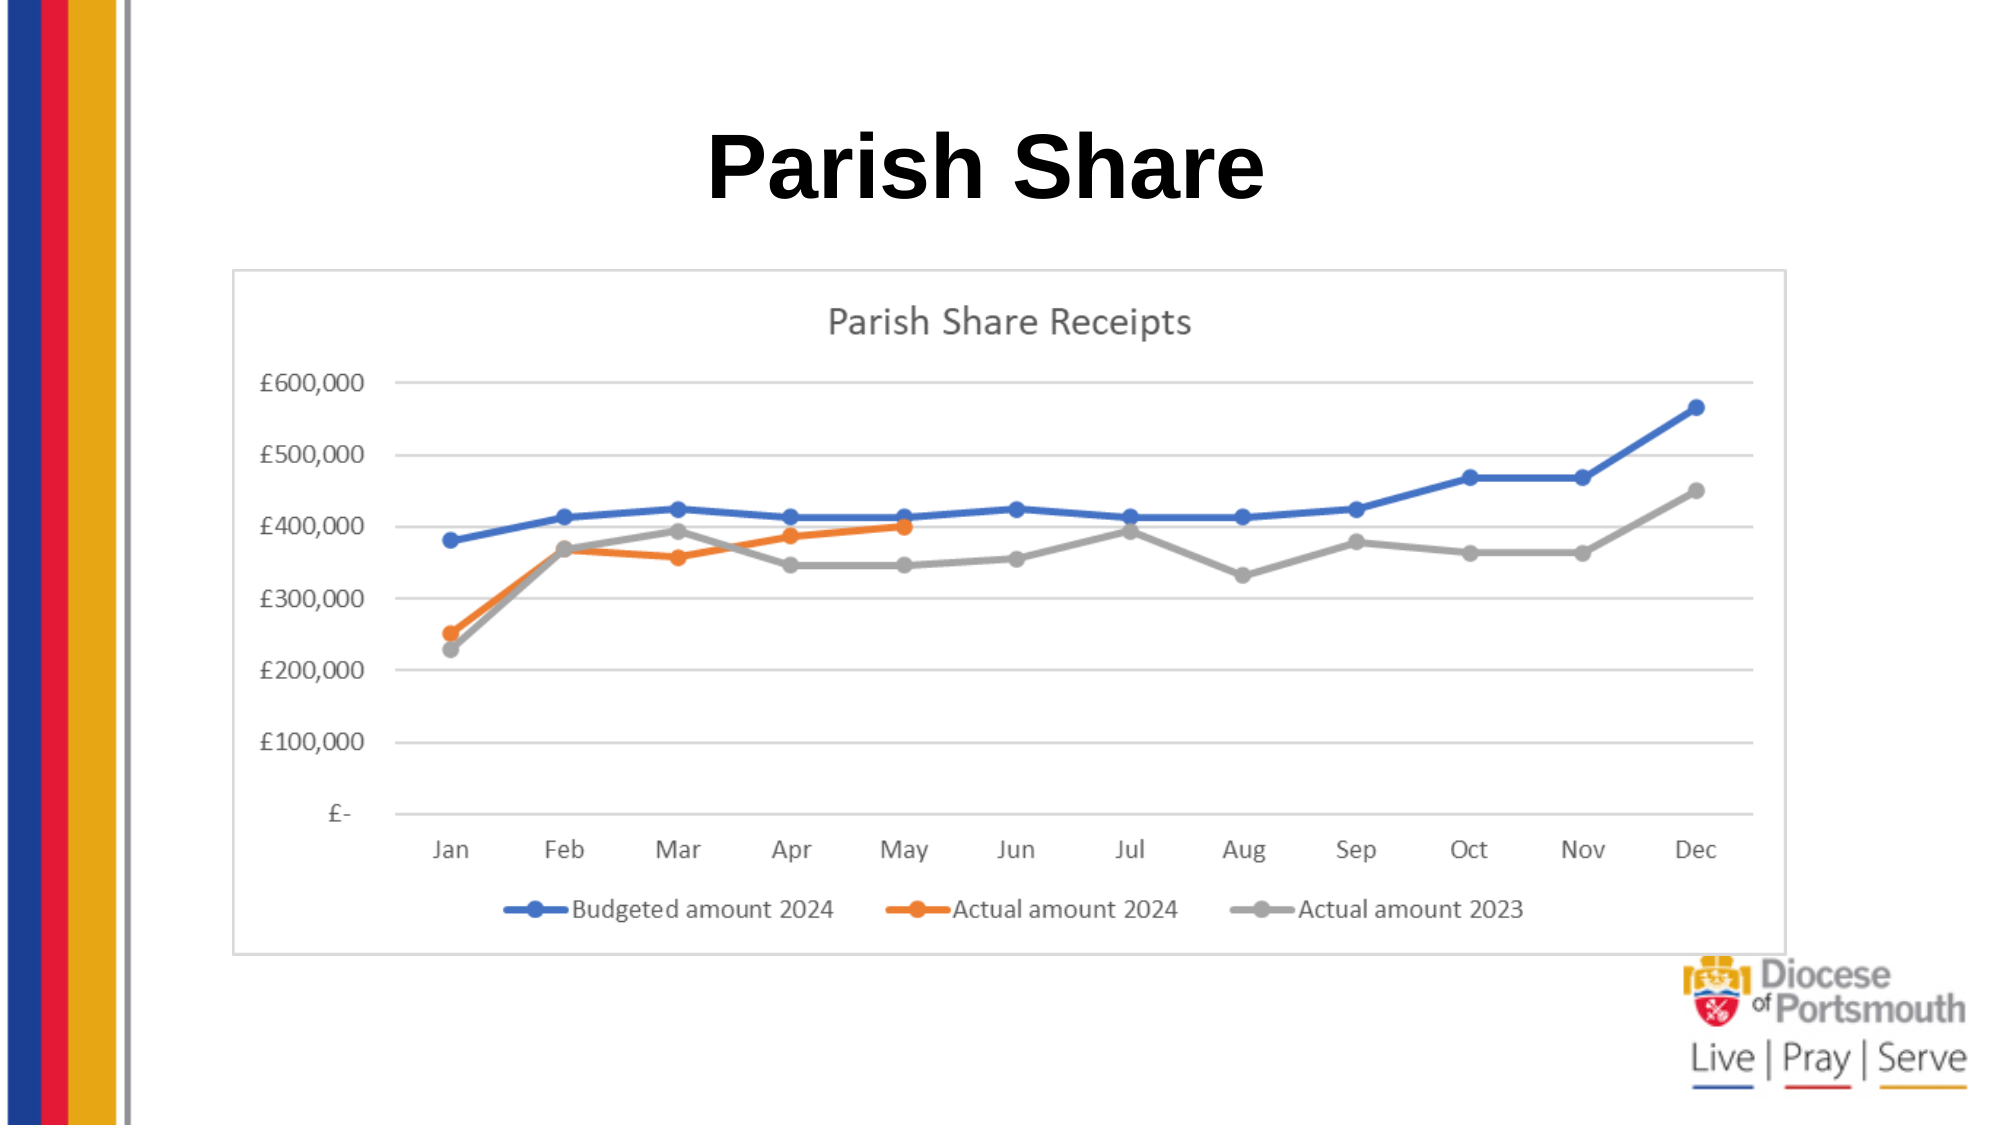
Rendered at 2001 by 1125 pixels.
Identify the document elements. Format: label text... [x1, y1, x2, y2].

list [232, 269, 1787, 957]
picture [0, 0, 2001, 1125]
title Parish Share [137, 59, 1863, 278]
